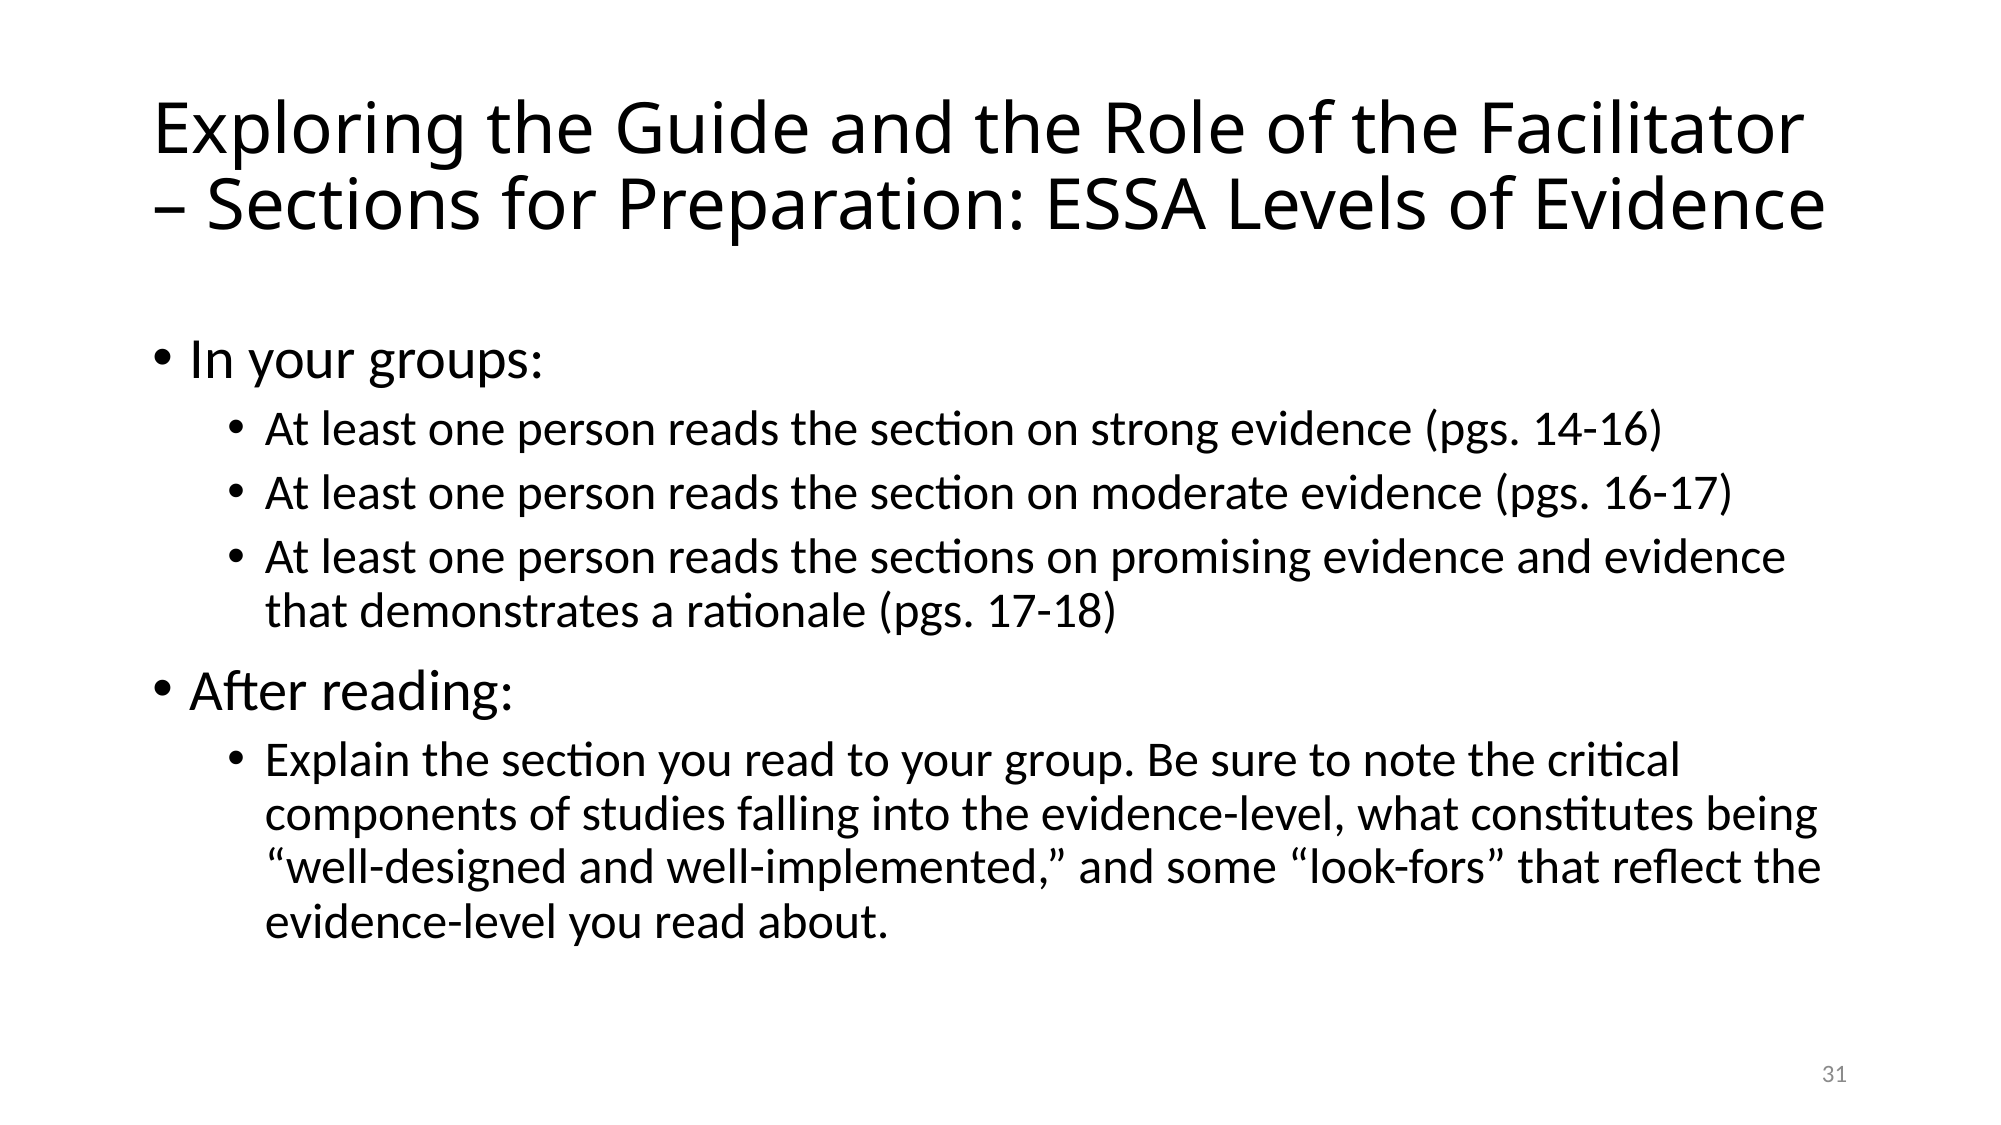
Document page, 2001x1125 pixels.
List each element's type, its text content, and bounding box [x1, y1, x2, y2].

slide_number 31 [1412, 1042, 1863, 1103]
list In your groups: At least one person reads the section on strong evidence (pgs. 14-16) At least one person reads the section on moderate evidence (pgs. 16-17) At least one person reads the sections on promising evidence and evidence that demonstrates a rationale (pgs. 17-18) After reading: Explain the section you read to your group. Be sure to note the critical components of studies falling into the evidence-level, what constitutes being “well-designed and well-implemented,” and some “look-fors” that reflect the evidence-level you read about. [137, 321, 1863, 1014]
title Exploring the Guide and the Role of the Facilitator – Sections for Preparation: ESSA Levels of Evidence [137, 59, 1863, 278]
